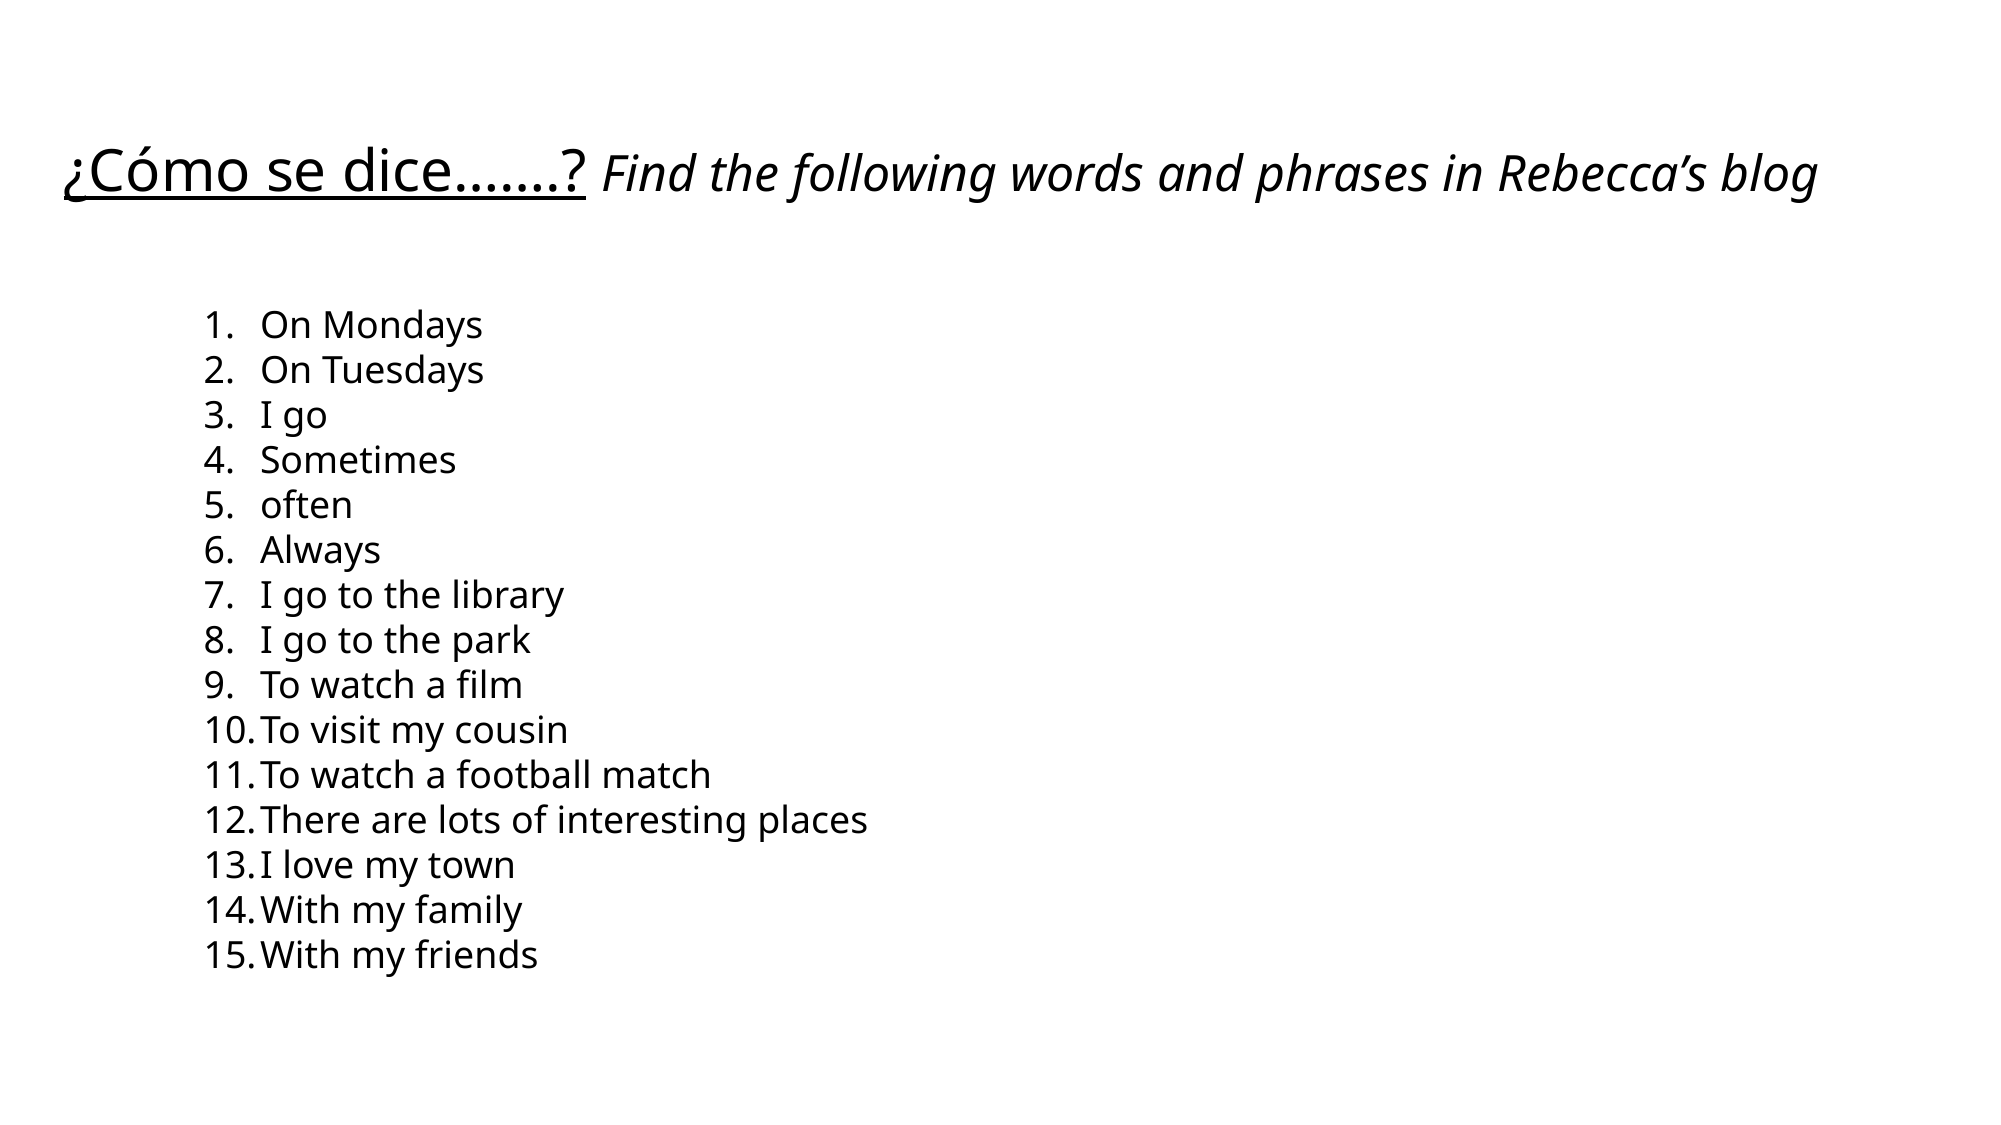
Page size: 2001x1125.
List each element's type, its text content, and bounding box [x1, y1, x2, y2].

title ¿Cómo se dice…….? Find the following words and phrases in Rebecca’s blog [48, 63, 1909, 282]
text_box On Mondays On Tuesdays I go Sometimes often Always I go to the library I go to the park To watch a film To visit my cousin To watch a football match There are lots of interesting places I love my town With my family With my friends [188, 293, 884, 984]
